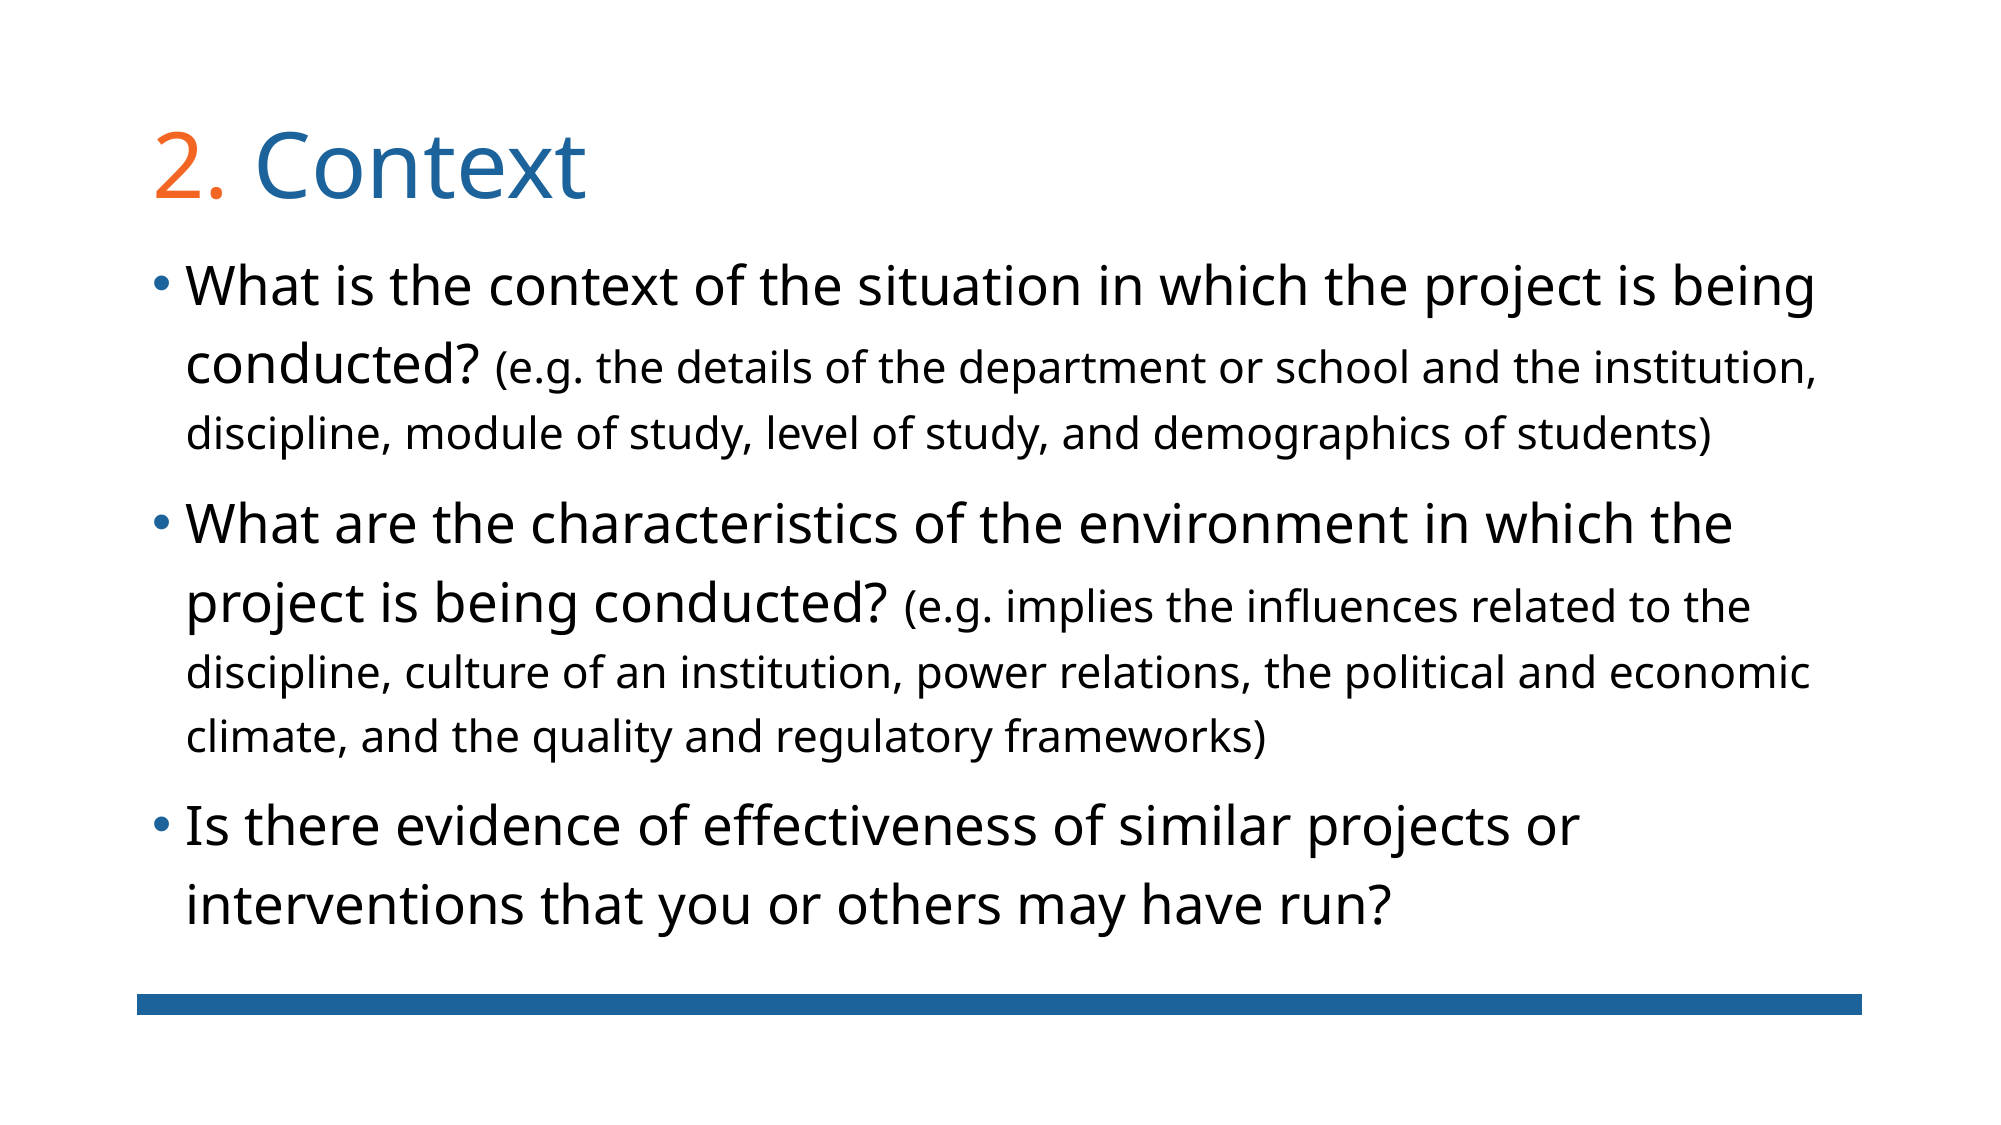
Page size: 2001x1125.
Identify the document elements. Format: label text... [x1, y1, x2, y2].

list What is the context of the situation in which the project is being conducted? (e.g. the details of the department or school and the institution, discipline, module of study, level of study, and demographics of students) What are the characteristics of the environment in which the project is being conducted? (e.g. implies the influences related to the discipline, culture of an institution, power relations, the political and economic climate, and the quality and regulatory frameworks) Is there evidence of effectiveness of similar projects or interventions that you or others may have run? [137, 229, 1918, 944]
title 2. Context [137, 59, 1863, 229]
